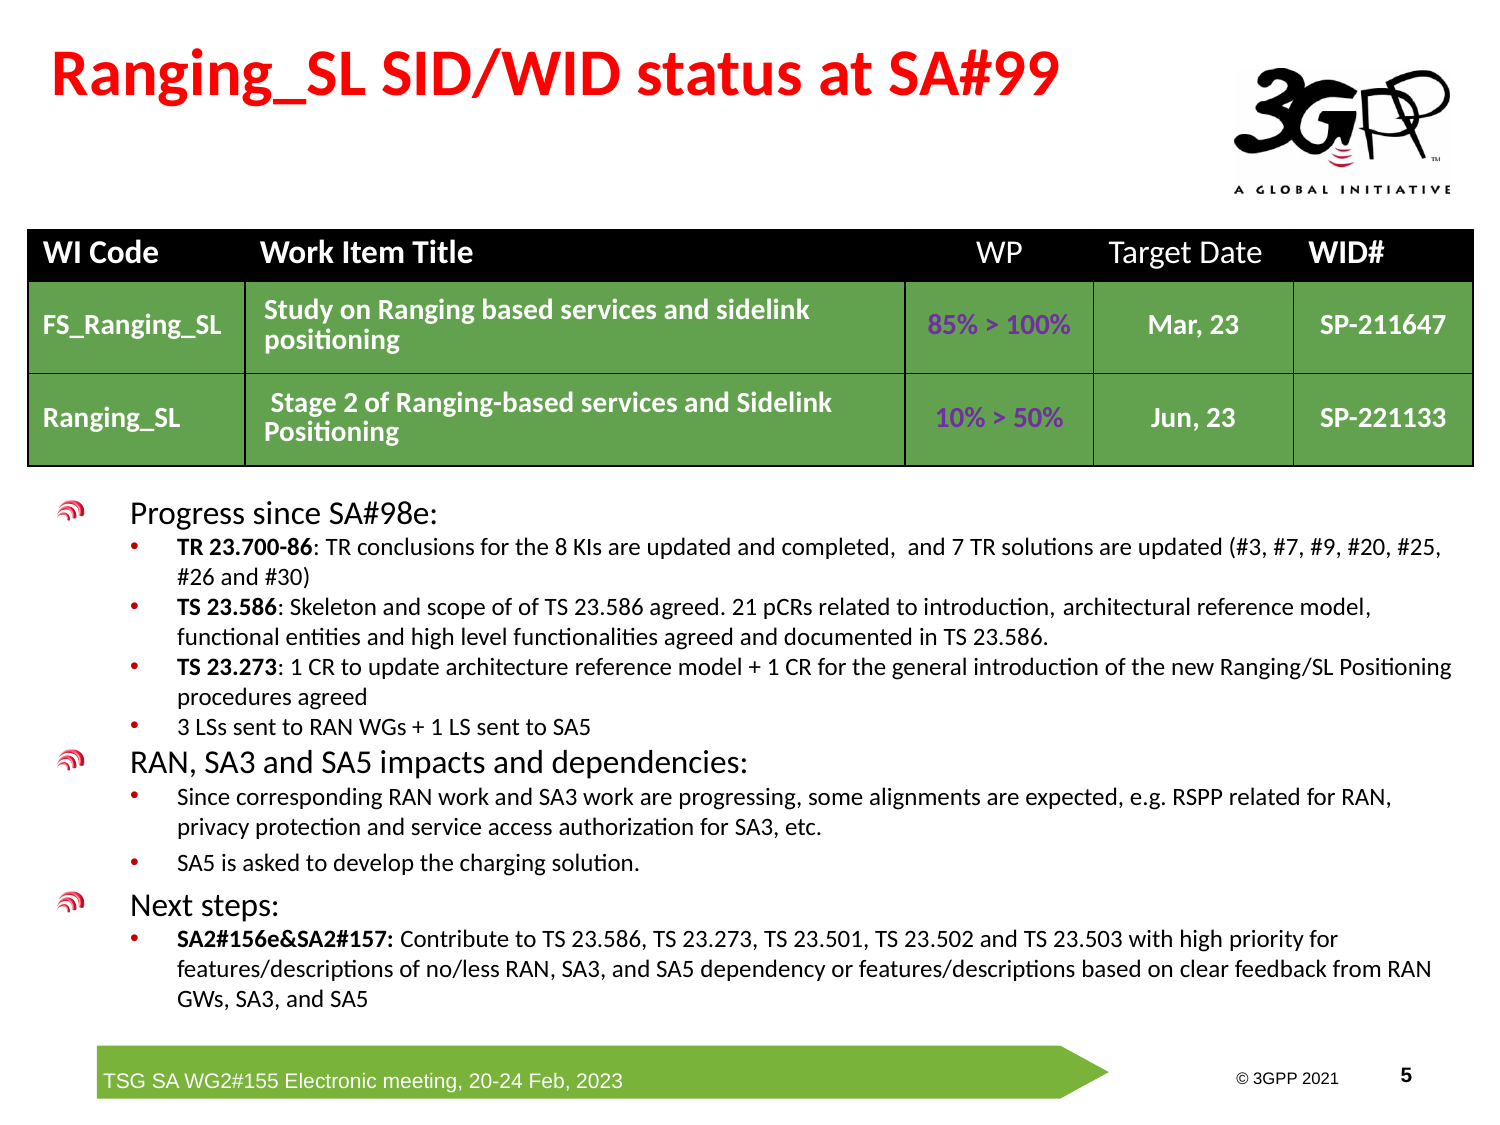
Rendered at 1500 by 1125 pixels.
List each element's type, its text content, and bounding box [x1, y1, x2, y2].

text_box Progress since SA#98e: TR 23.700-86: TR conclusions for the 8 KIs are updated and completed, and 7 TR solutions are updated (#3, #7, #9, #20, #25, #26 and #30) TS 23.586: Skeleton and scope of of TS 23.586 agreed. 21 pCRs related to introduction, architectural reference model, functional entities and high level functionalities agreed and documented in TS 23.586. TS 23.273: 1 CR to update architecture reference model + 1 CR for the general introduction of the new Ranging/SL Positioning procedures agreed 3 LSs sent to RAN WGs + 1 LS sent to SA5 RAN, SA3 and SA5 impacts and dependencies: Since corresponding RAN work and SA3 work are progressing, some alignments are expected, e.g. RSPP related for RAN, privacy protection and service access authorization for SA3, etc. SA5 is asked to develop the charging solution. Next steps: SA2#156e&SA2#157: Contribute to TS 23.586, TS 23.273, TS 23.501, TS 23.502 and TS 23.503 with high priority for features/descriptions of no/less RAN, SA3, and SA5 dependency or features/descriptions based on clear feedback from RAN GWs, SA3, and SA5 [40, 483, 1474, 1007]
picture [55, 499, 79, 523]
table_cell Jun, 23 [1094, 374, 1293, 465]
table_cell 85% > 100% [906, 282, 1093, 373]
table_header WI Code [29, 230, 244, 280]
picture [55, 748, 79, 773]
table_cell Stage 2 of Ranging-based services and Sidelink Positioning [246, 374, 904, 465]
title Ranging_SL SID/WID status at SA#99 [36, 16, 1157, 121]
table_header WP [906, 230, 1093, 280]
table_cell SP-221133 [1294, 374, 1472, 465]
table_cell Study on Ranging based services and sidelink positioning [246, 282, 904, 373]
picture [1234, 68, 1450, 194]
picture [55, 890, 79, 915]
table_cell 10% > 50% [906, 374, 1093, 465]
table_cell Mar, 23 [1094, 282, 1293, 373]
table_cell SP-211647 [1294, 282, 1472, 373]
table_header Target Date [1094, 230, 1293, 280]
table_header WID# [1294, 230, 1472, 280]
table_header Work Item Title [246, 230, 904, 280]
table_cell Ranging_SL [29, 374, 244, 465]
table_cell FS_Ranging_SL [29, 282, 244, 373]
